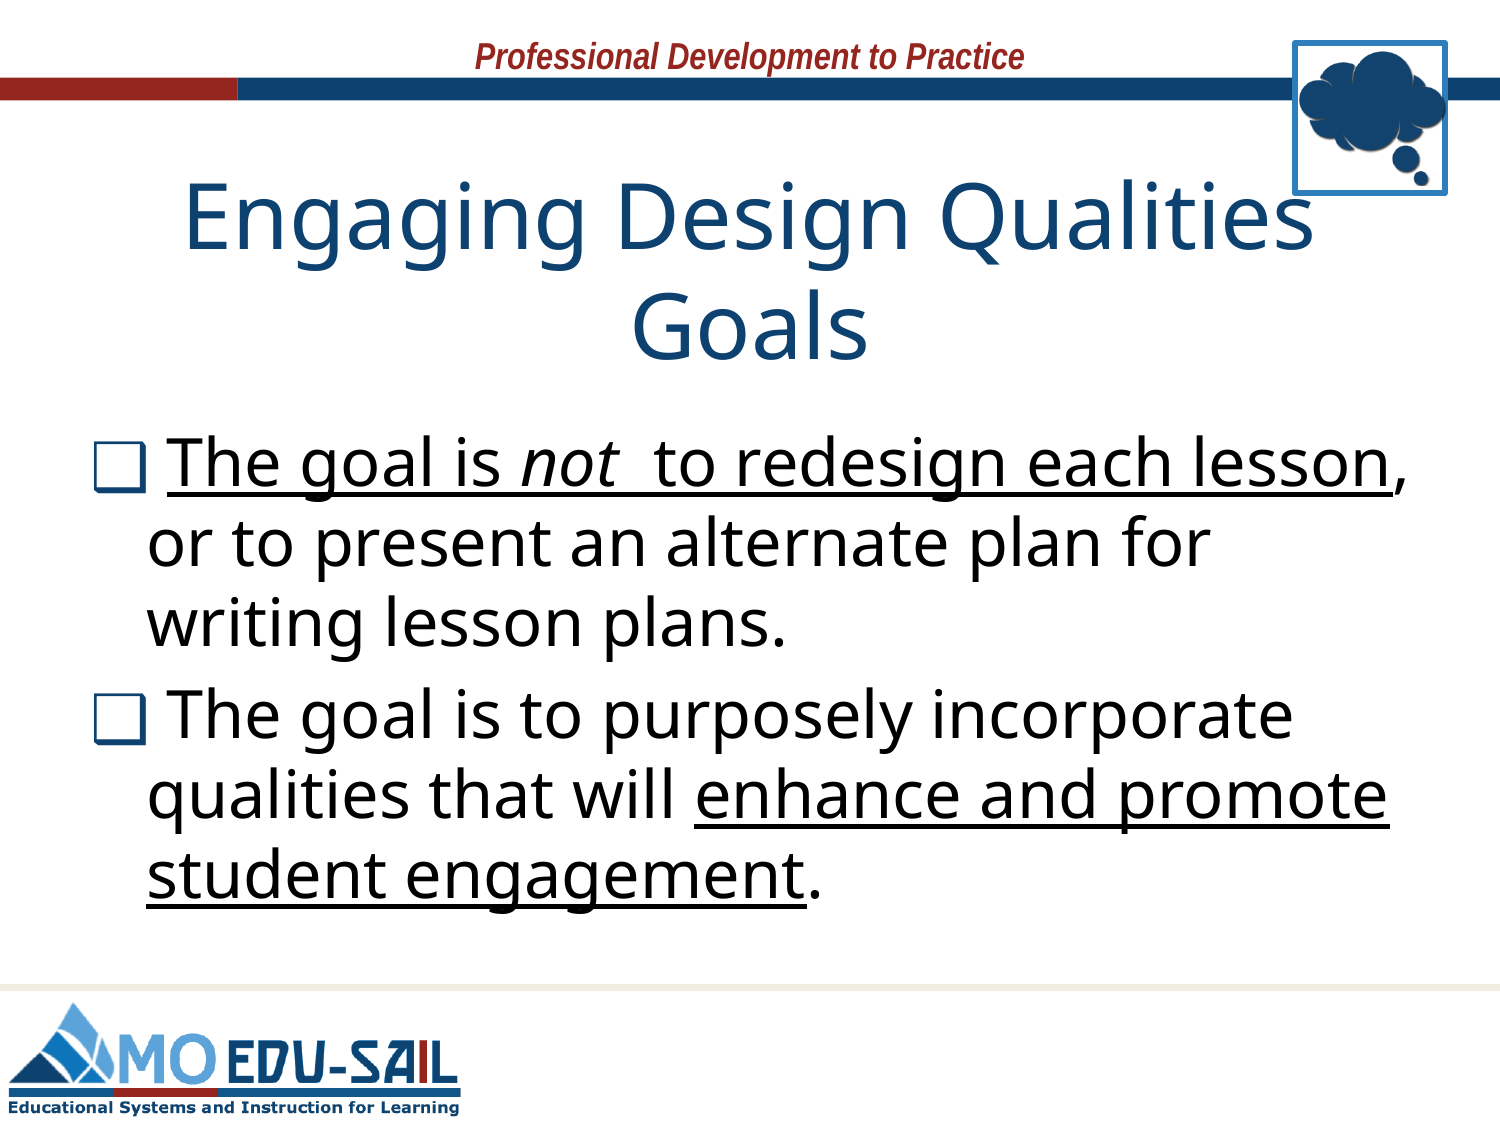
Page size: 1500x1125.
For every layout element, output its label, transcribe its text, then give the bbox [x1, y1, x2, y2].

picture [8, 997, 475, 1120]
title Engaging Design Qualities Goals [75, 123, 1425, 412]
list The goal is not to redesign each lesson, or to present an alternate plan for writing lesson plans. The goal is to purposely incorporate qualities that will enhance and promote student engagement. [75, 412, 1465, 944]
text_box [1275, 42, 1465, 194]
